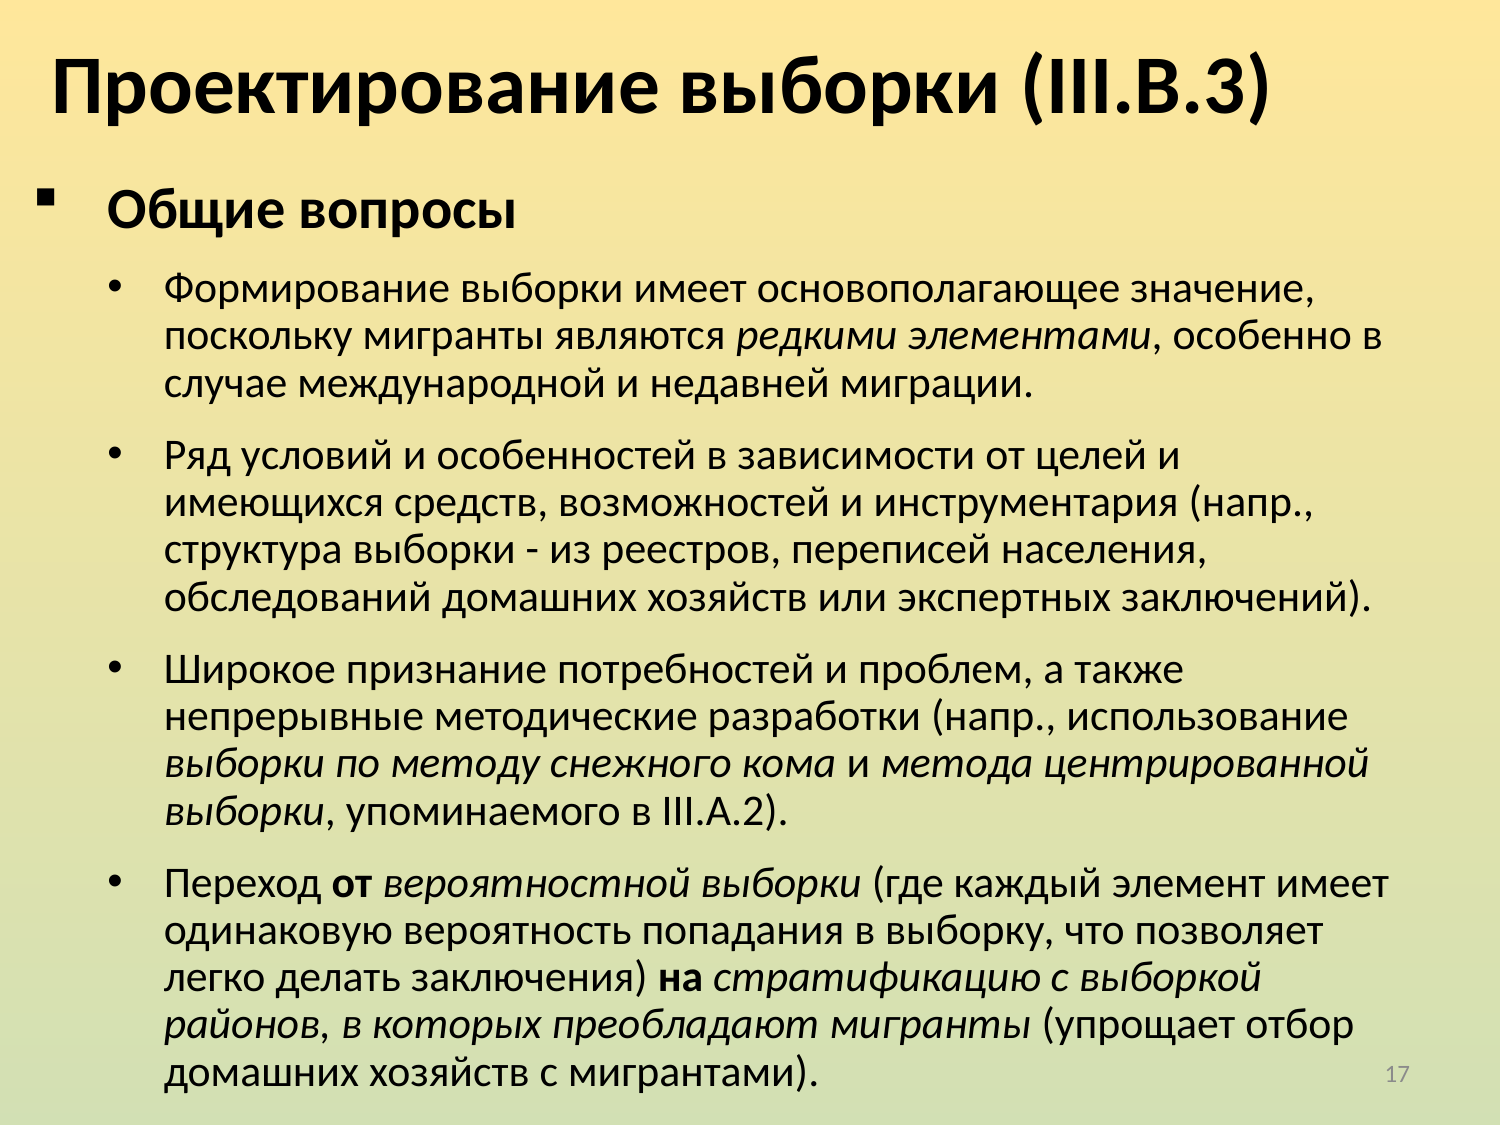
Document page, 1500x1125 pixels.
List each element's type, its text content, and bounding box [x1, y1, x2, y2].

text_box Проектирование выборки (III.B.3) [17, 11, 1468, 149]
slide_number 17 [1074, 1042, 1425, 1103]
text_box Общие вопросы Формирование выборки имеет основополагающее значение, поскольку мигранты являются редкими элементами, особенно в случае международной и недавней миграции. Ряд условий и особенностей в зависимости от целей и имеющихся средств, возможностей и инструментария (напр., структура выборки - из реестров, переписей населения, обследований домашних хозяйств или экспертных заключений). Широкое признание потребностей и проблем, а также непрерывные методические разработки (напр., использование выборки по методу снежного кома и метода центрированной выборки, упоминаемого в III.A.2). Переход от вероятностной выборки (где каждый элемент имеет одинаковую вероятность попадания в выборку, что позволяет легко делать заключения) на стратификацию с выборкой районов, в которых преобладают мигранты (упрощает отбор домашних хозяйств с мигрантами). [17, 162, 1425, 1012]
